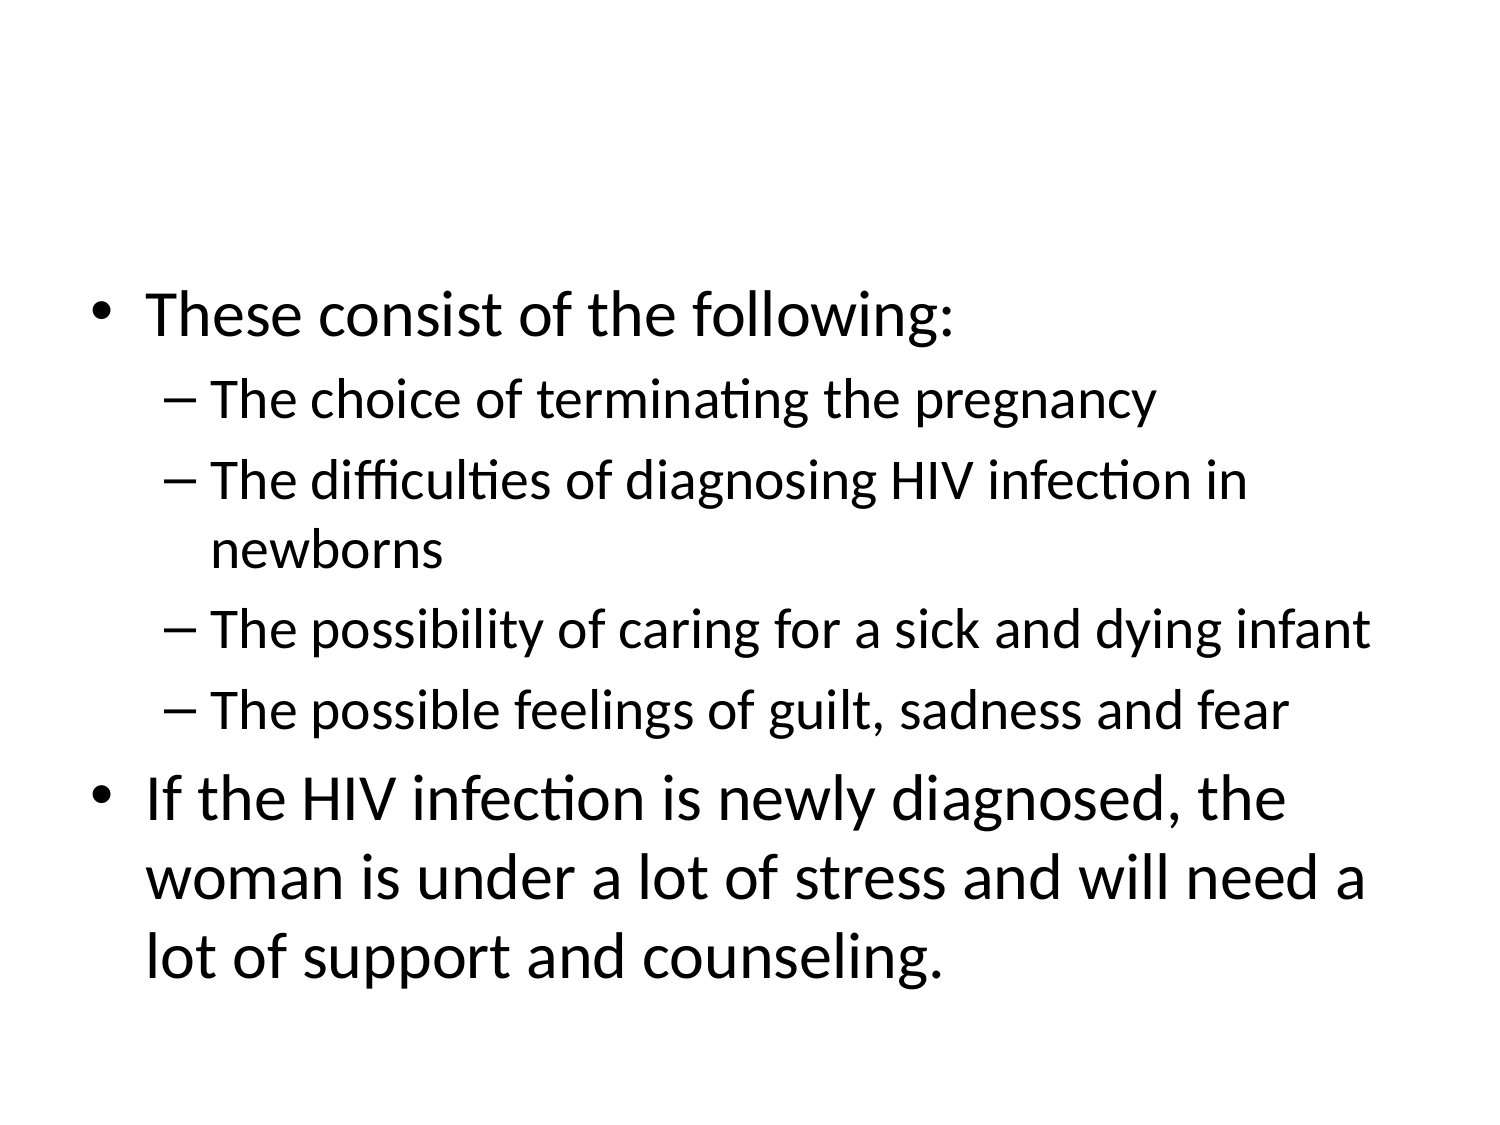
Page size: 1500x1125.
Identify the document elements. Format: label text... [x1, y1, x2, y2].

list These consist of the following: The choice of terminating the pregnancy The difficulties of diagnosing HIV infection in newborns The possibility of caring for a sick and dying infant The possible feelings of guilt, sadness and fear If the HIV infection is newly diagnosed, the woman is under a lot of stress and will need a lot of support and counseling. [75, 262, 1425, 1005]
